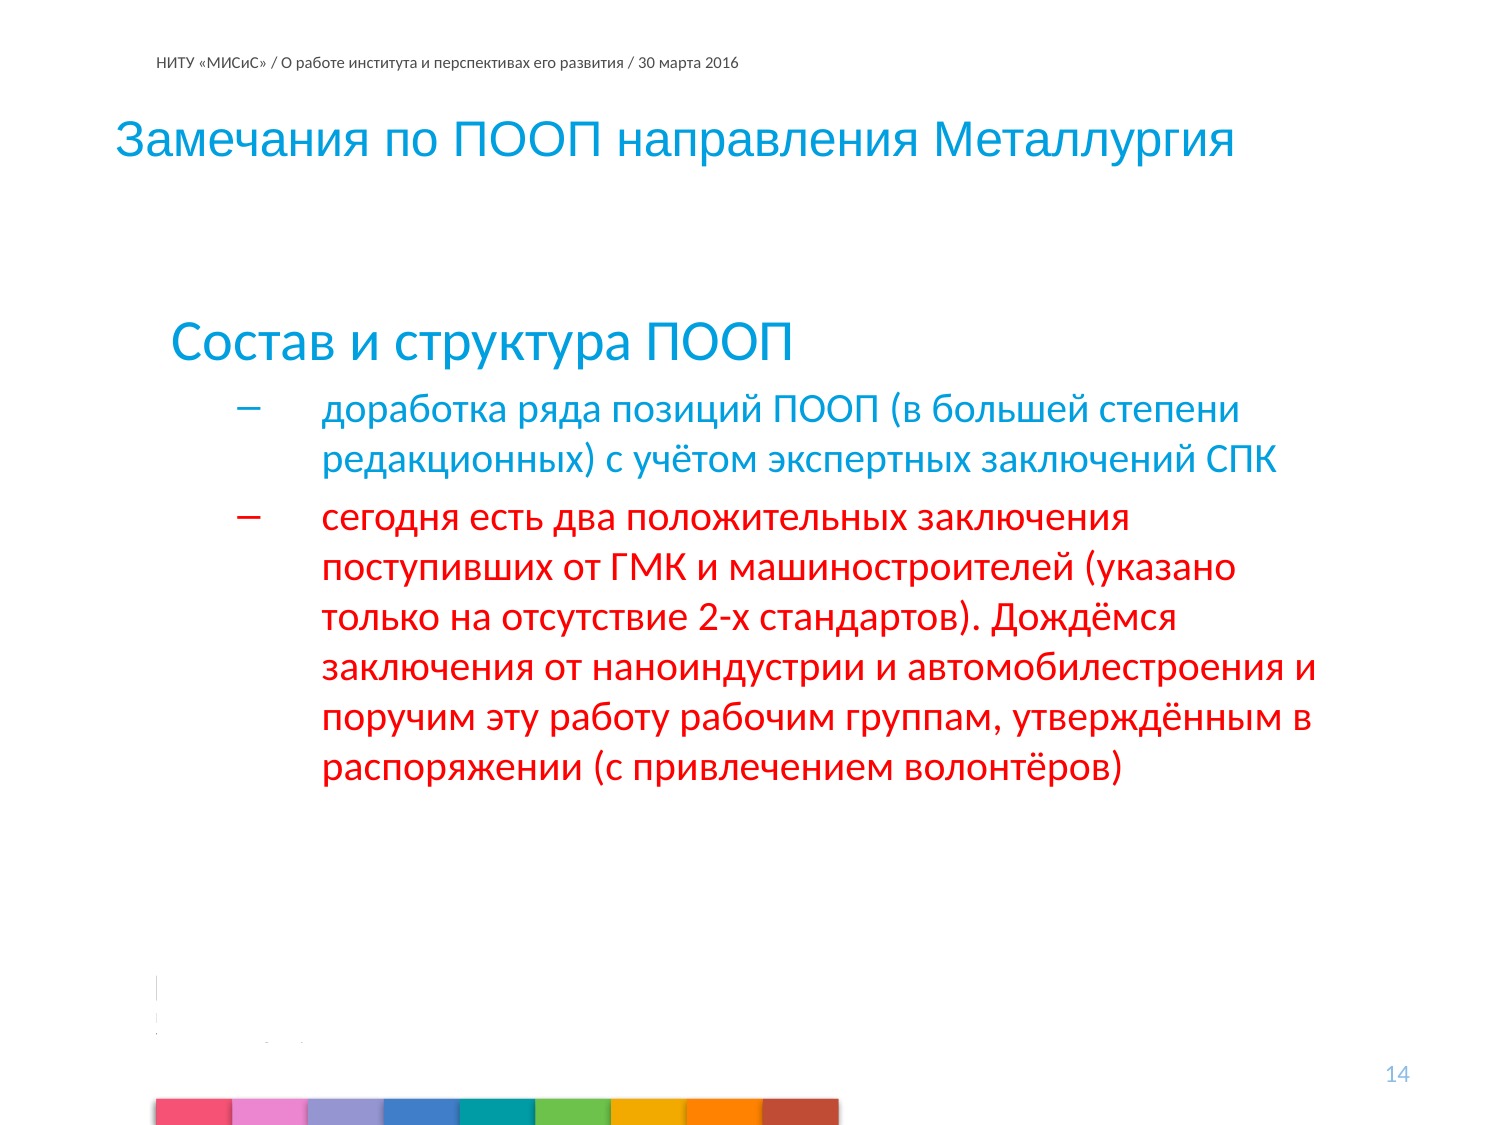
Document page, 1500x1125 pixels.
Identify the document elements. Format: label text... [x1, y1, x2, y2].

list Состав и структура ПООП доработка ряда позиций ПООП (в большей степени редакционных) с учётом экспертных заключений СПК сегодня есть два положительных заключения поступивших от ГМК и машиностроителей (указано только на отсутствие 2-х стандартов). Дождёмся заключения от наноиндустрии и автомобилестроения и поручим эту работу рабочим группам, утверждённым в распоряжении (с привлечением волонтёров) [156, 294, 1353, 1043]
slide_number 14 [1074, 1042, 1425, 1103]
title Замечания по ПООП направления Металлургия [100, 89, 1451, 183]
